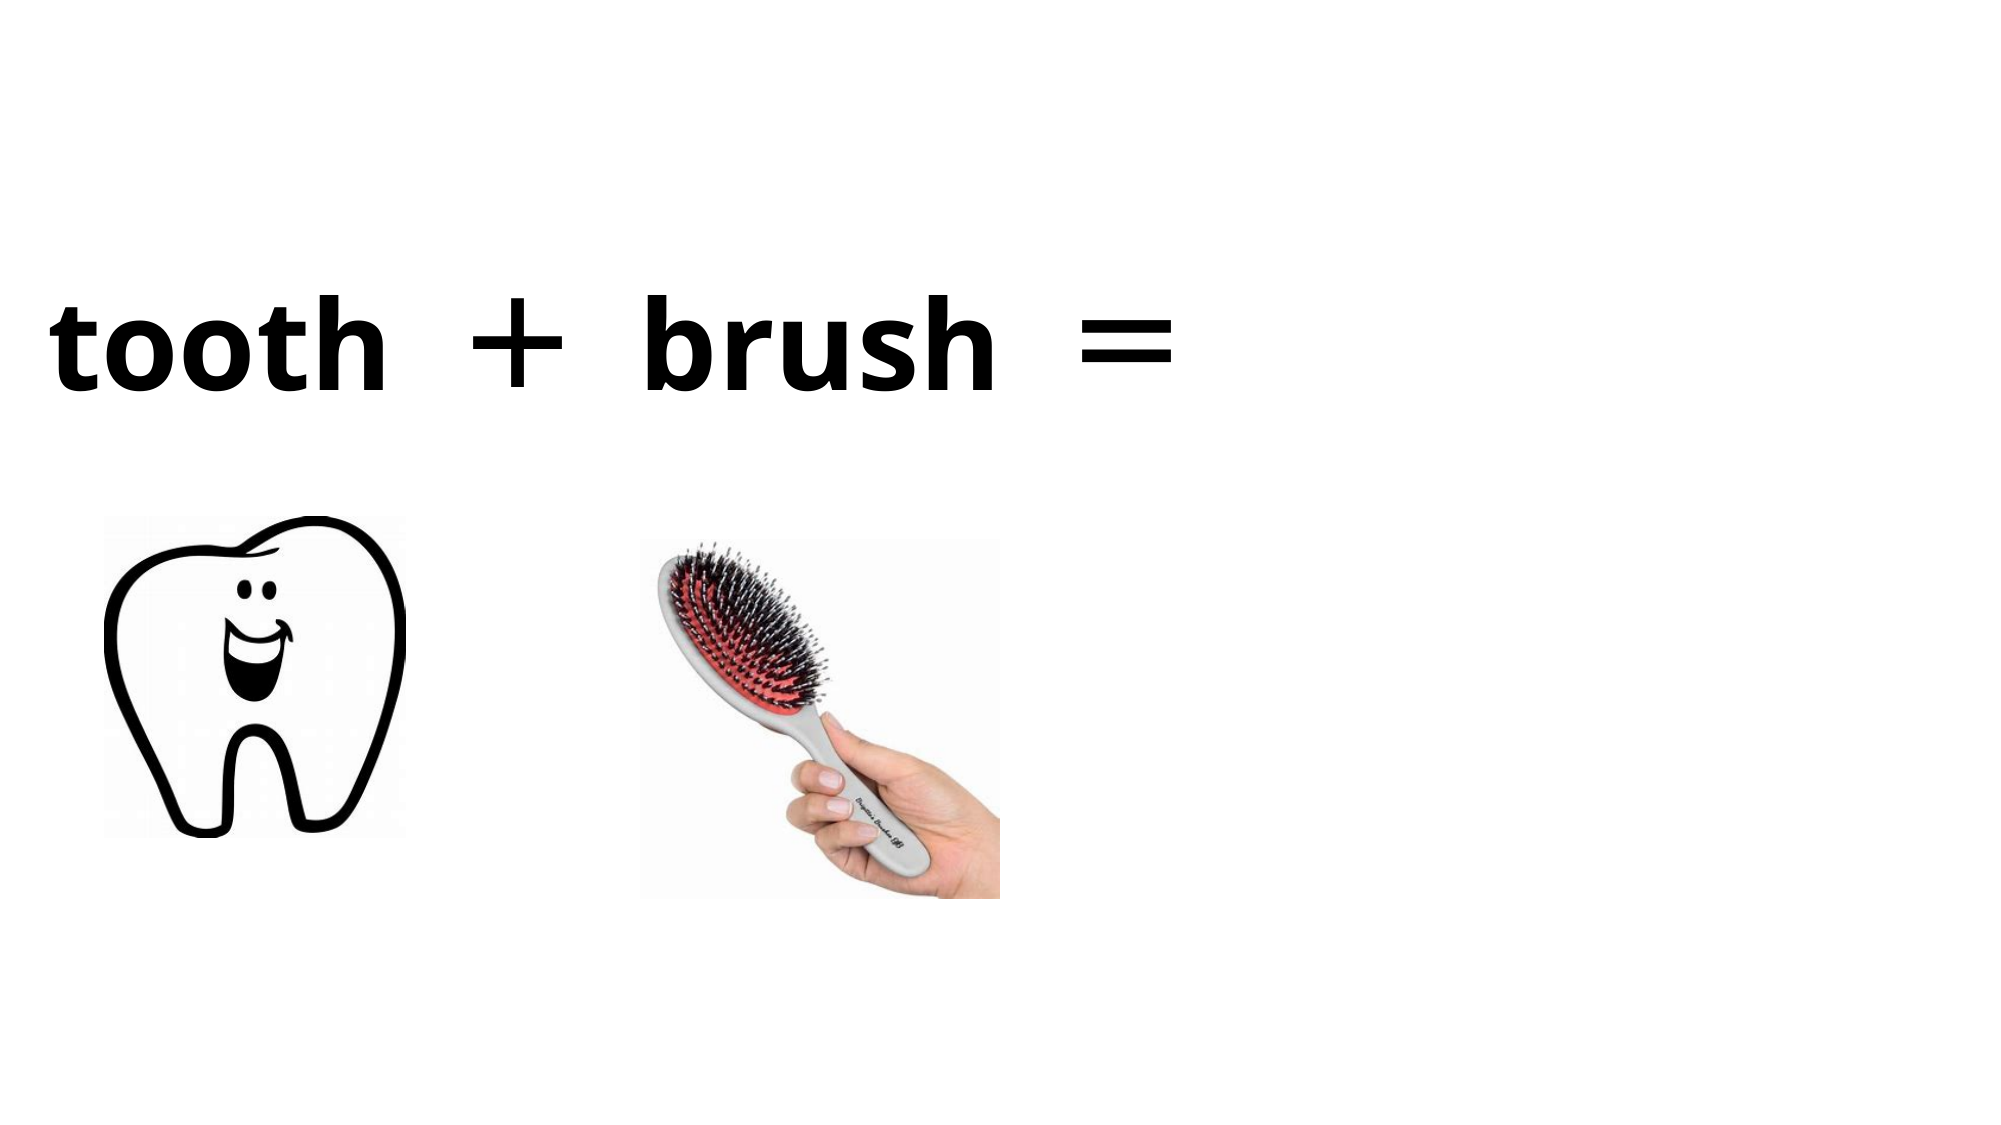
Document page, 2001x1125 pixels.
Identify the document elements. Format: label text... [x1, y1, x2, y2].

picture [104, 516, 406, 838]
picture [640, 539, 1000, 899]
text_box tooth ＋ brush ＝ [0, 258, 1989, 423]
